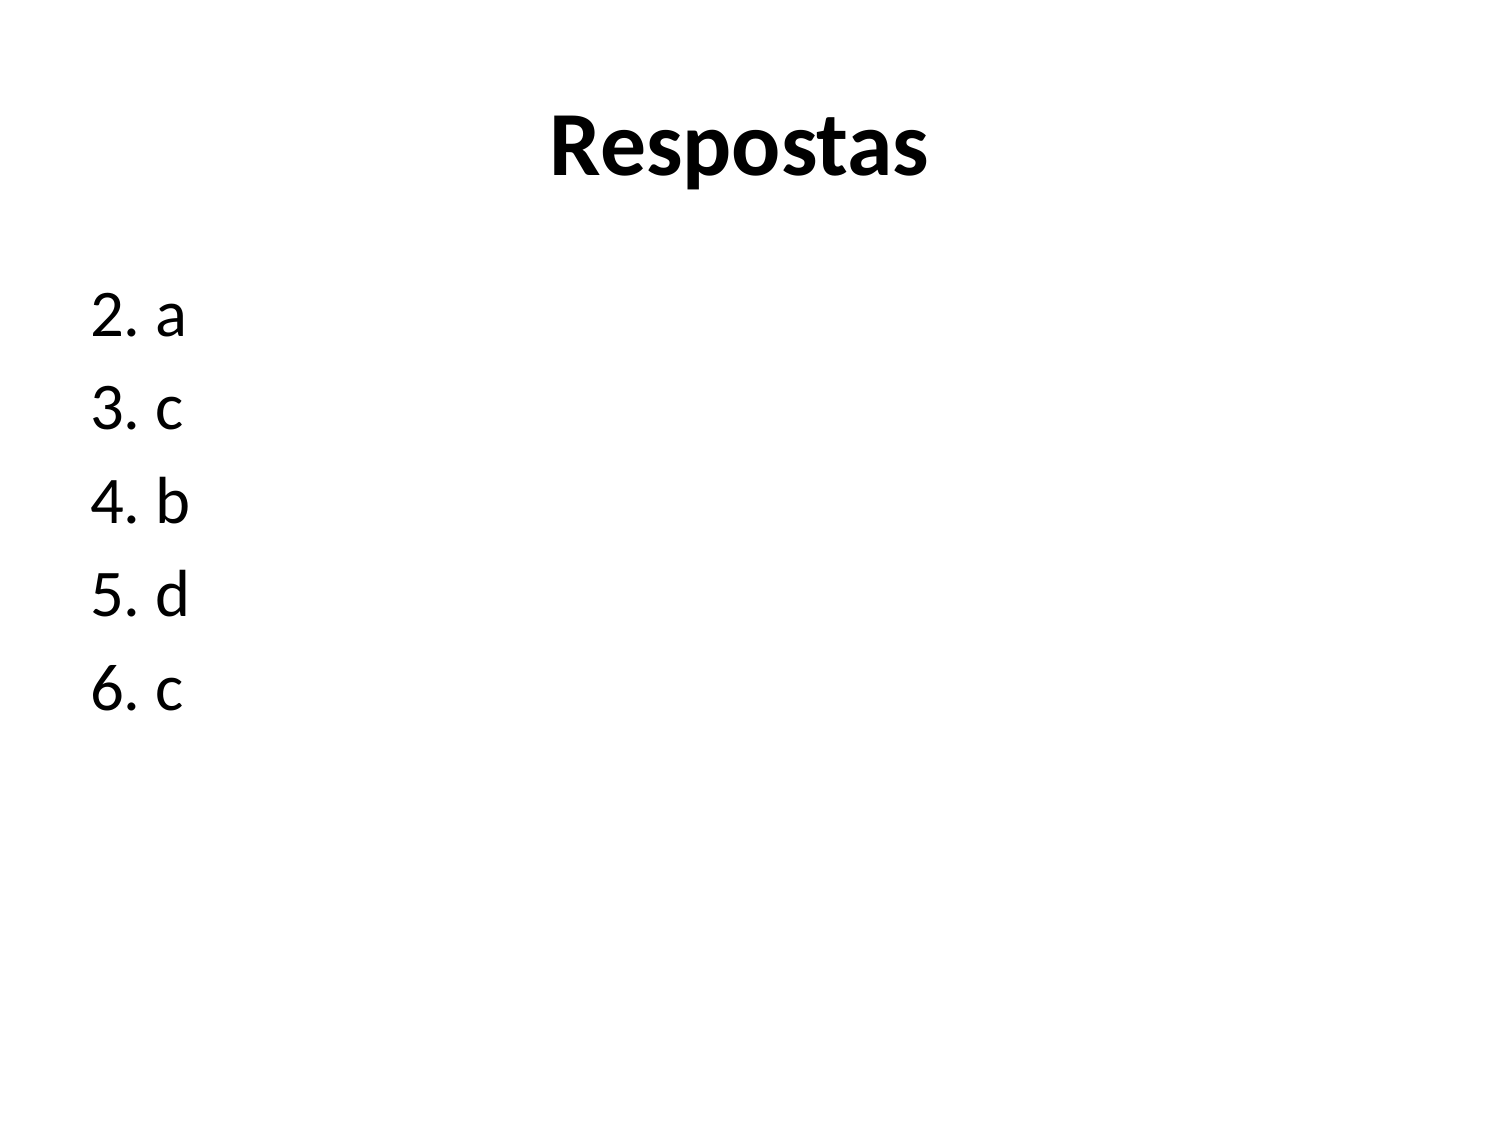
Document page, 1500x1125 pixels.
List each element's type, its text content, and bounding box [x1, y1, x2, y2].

title Respostas [75, 45, 1425, 233]
list 2. a 3. c 4. b 5. d 6. c [75, 262, 1425, 1005]
